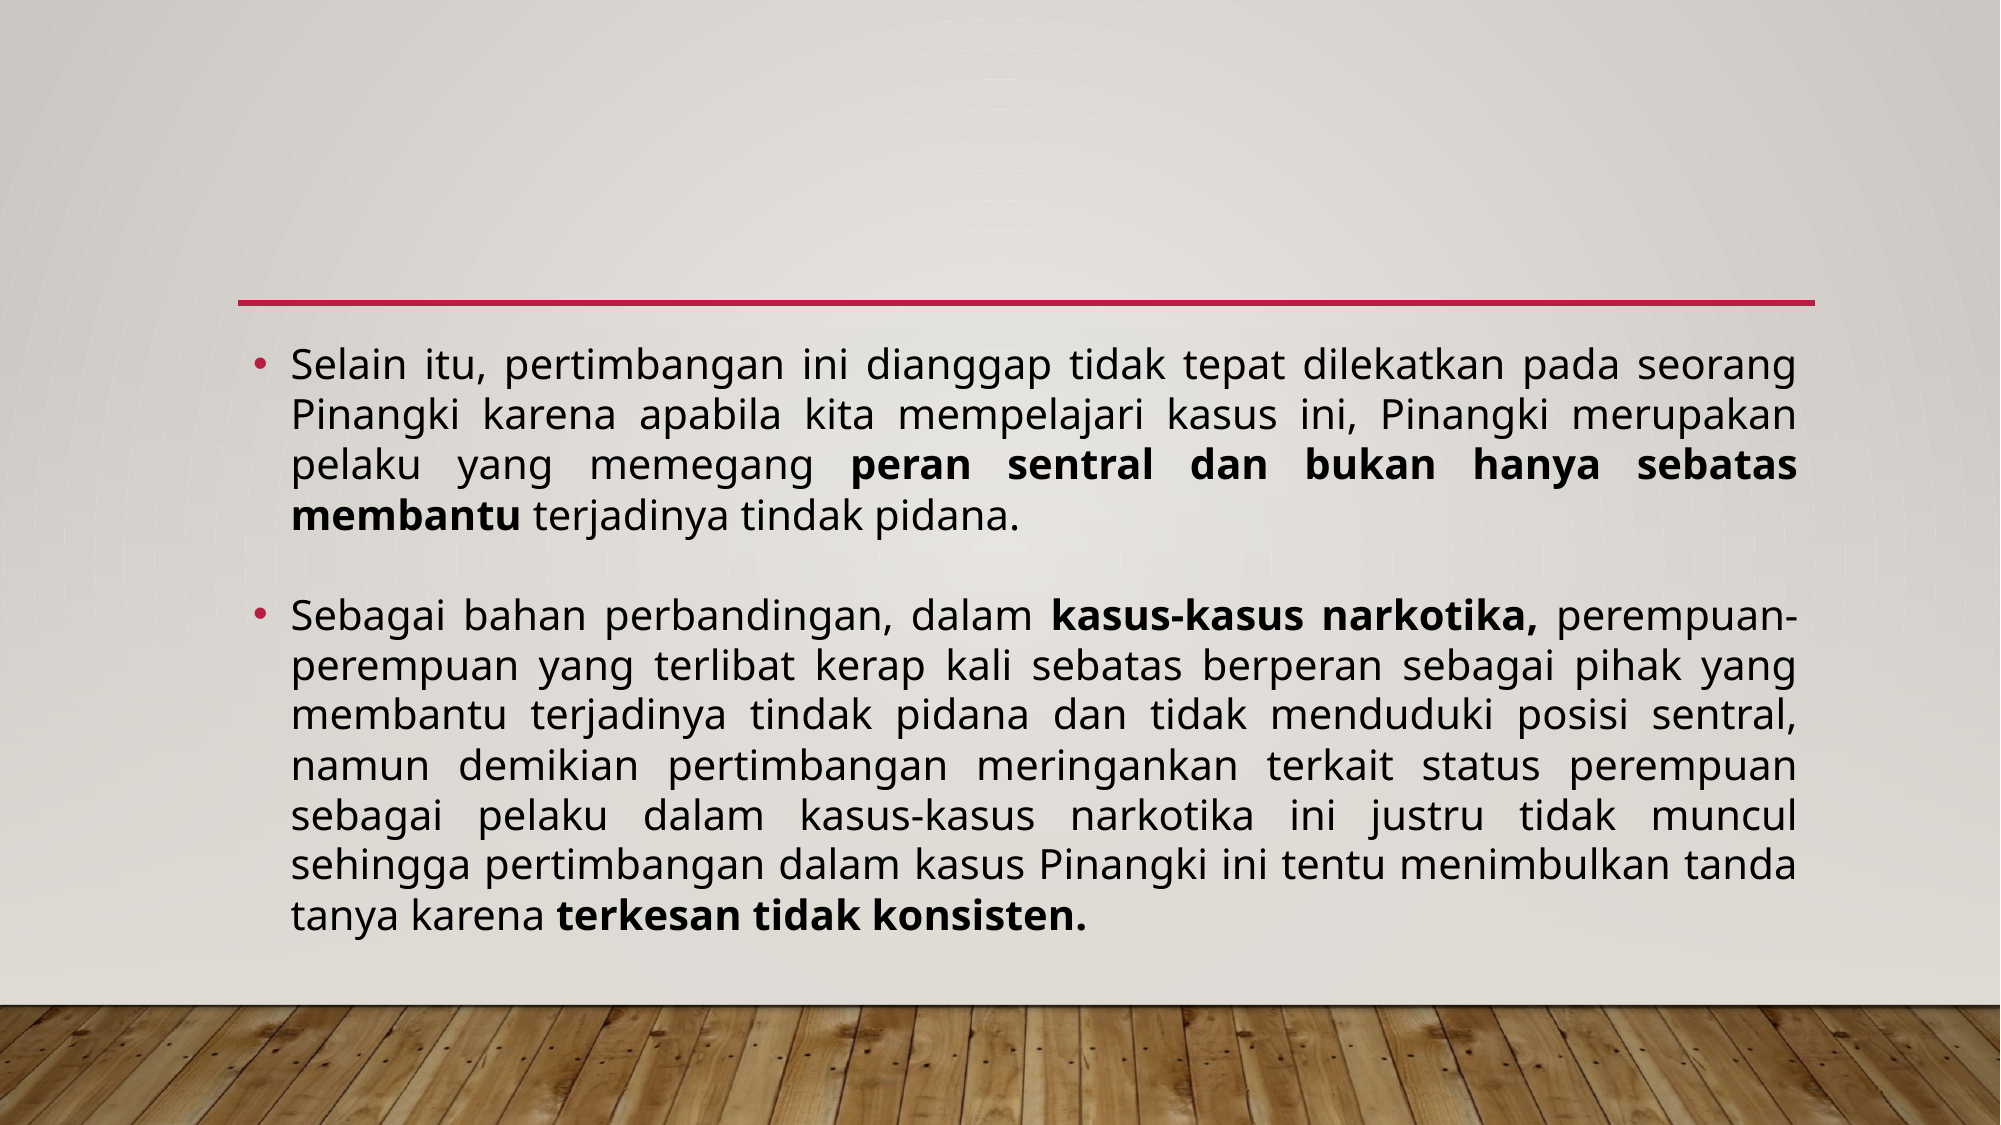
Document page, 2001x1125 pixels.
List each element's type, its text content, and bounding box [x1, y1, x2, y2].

picture [0, 1005, 2000, 1125]
list Selain itu, pertimbangan ini dianggap tidak tepat dilekatkan pada seorang Pinangki karena apabila kita mempelajari kasus ini, Pinangki merupakan pelaku yang memegang peran sentral dan bukan hanya sebatas membantu terjadinya tindak pidana. Sebagai bahan perbandingan, dalam kasus-kasus narkotika, perempuan-perempuan yang terlibat kerap kali sebatas berperan sebagai pihak yang membantu terjadinya tindak pidana dan tidak menduduki posisi sentral, namun demikian pertimbangan meringankan terkait status perempuan sebagai pelaku dalam kasus-kasus narkotika ini justru tidak muncul sehingga pertimbangan dalam kasus Pinangki ini tentu menimbulkan tanda tanya karena terkesan tidak konsisten. [238, 330, 1814, 897]
